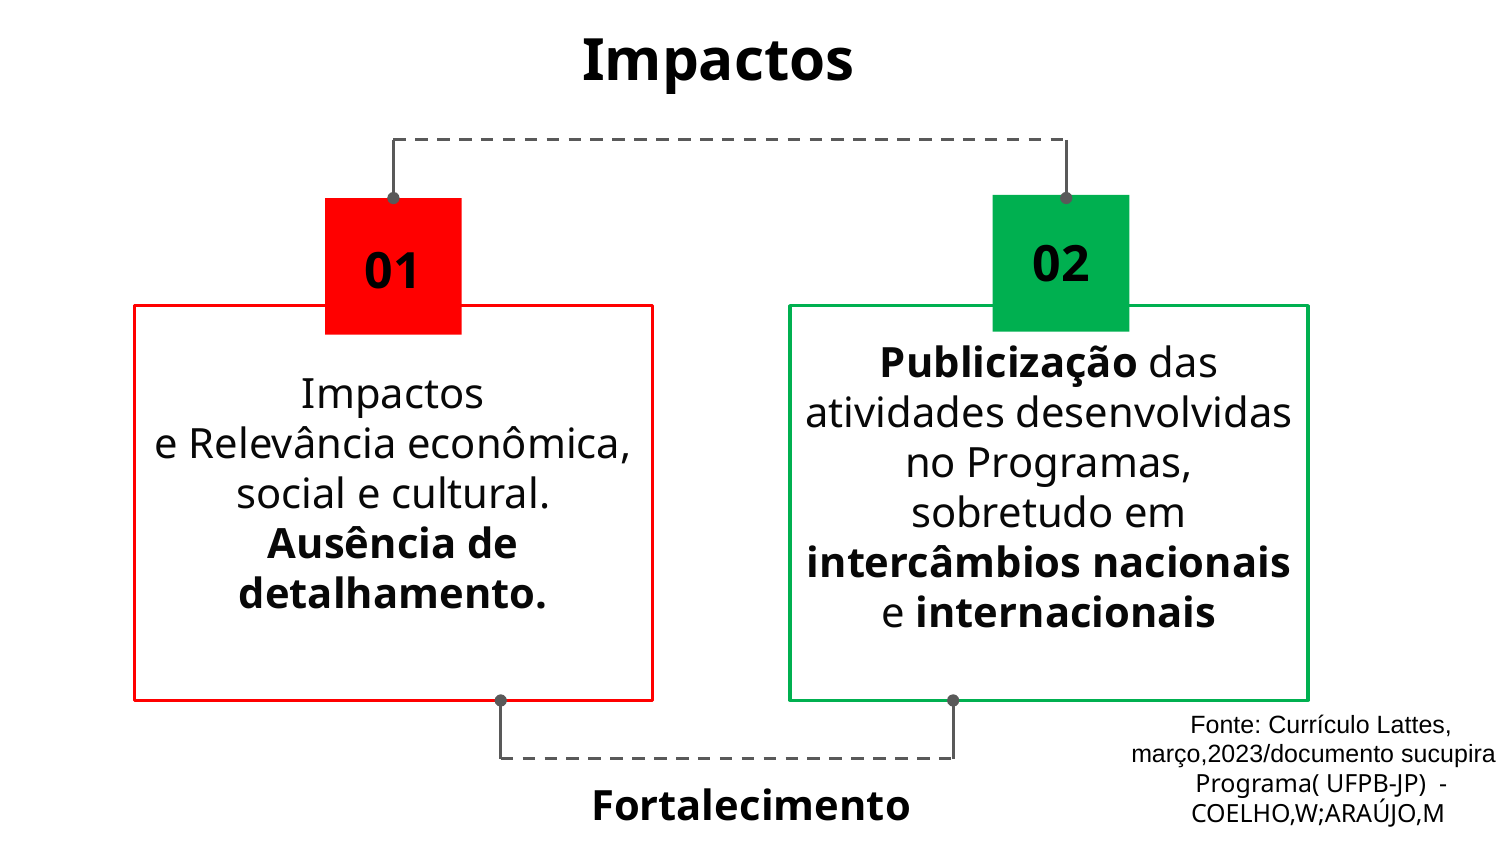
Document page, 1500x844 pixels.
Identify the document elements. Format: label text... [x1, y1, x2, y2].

text_box [134, 640, 653, 701]
title Impactos [498, 6, 938, 110]
text_box 02 [998, 224, 1125, 300]
text_box [790, 305, 992, 315]
text_box [992, 194, 1130, 315]
text_box [790, 652, 1309, 701]
text_box Fonte: Currículo Lattes, março,2023/documento sucupira - Programa( UFPB-JP) - COELHO,W;ARAÚJO,M [1082, 767, 1500, 843]
text_box [325, 198, 462, 220]
text_box Fortalecimento [564, 771, 938, 837]
text_box [1130, 305, 1309, 315]
text_box Publicização das atividades desenvolvidas no Programas, sobretudo em intercâmbios nacionais e internacionais [790, 315, 1309, 652]
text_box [133, 221, 653, 632]
